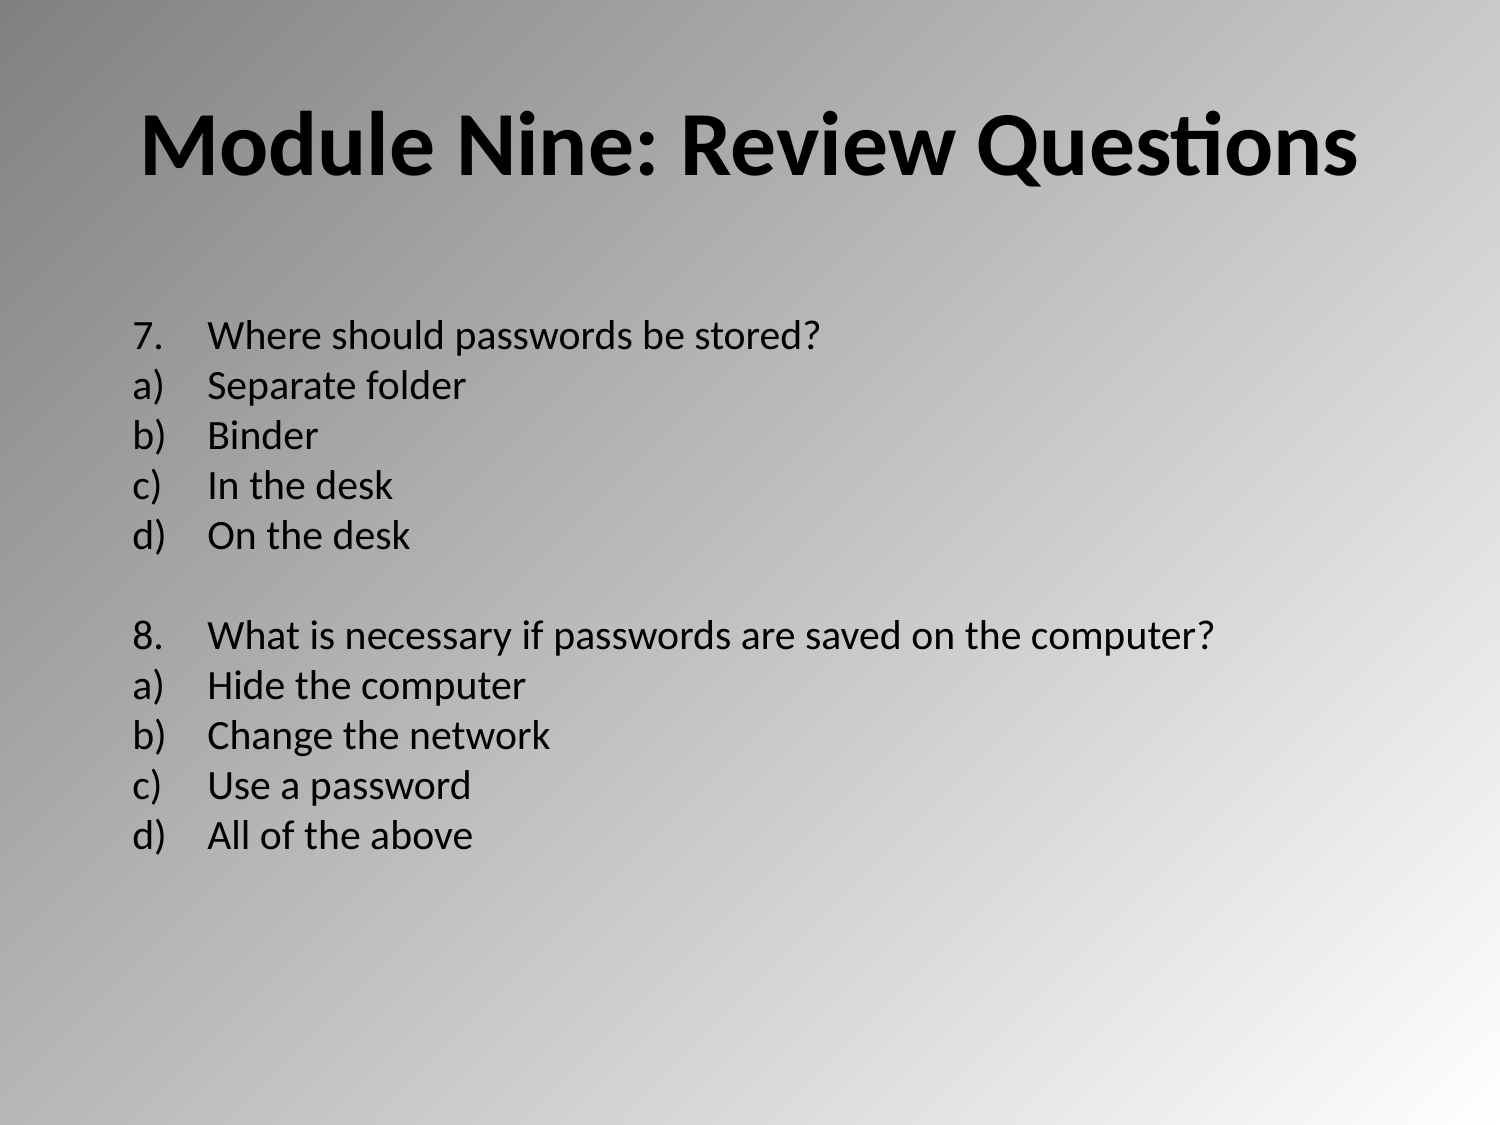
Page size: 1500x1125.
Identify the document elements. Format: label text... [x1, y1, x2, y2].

title Module Nine: Review Questions [75, 45, 1425, 233]
text_box Where should passwords be stored? Separate folder Binder In the desk On the desk What is necessary if passwords are saved on the computer? Hide the computer Change the network Use a password All of the above [117, 299, 1232, 910]
